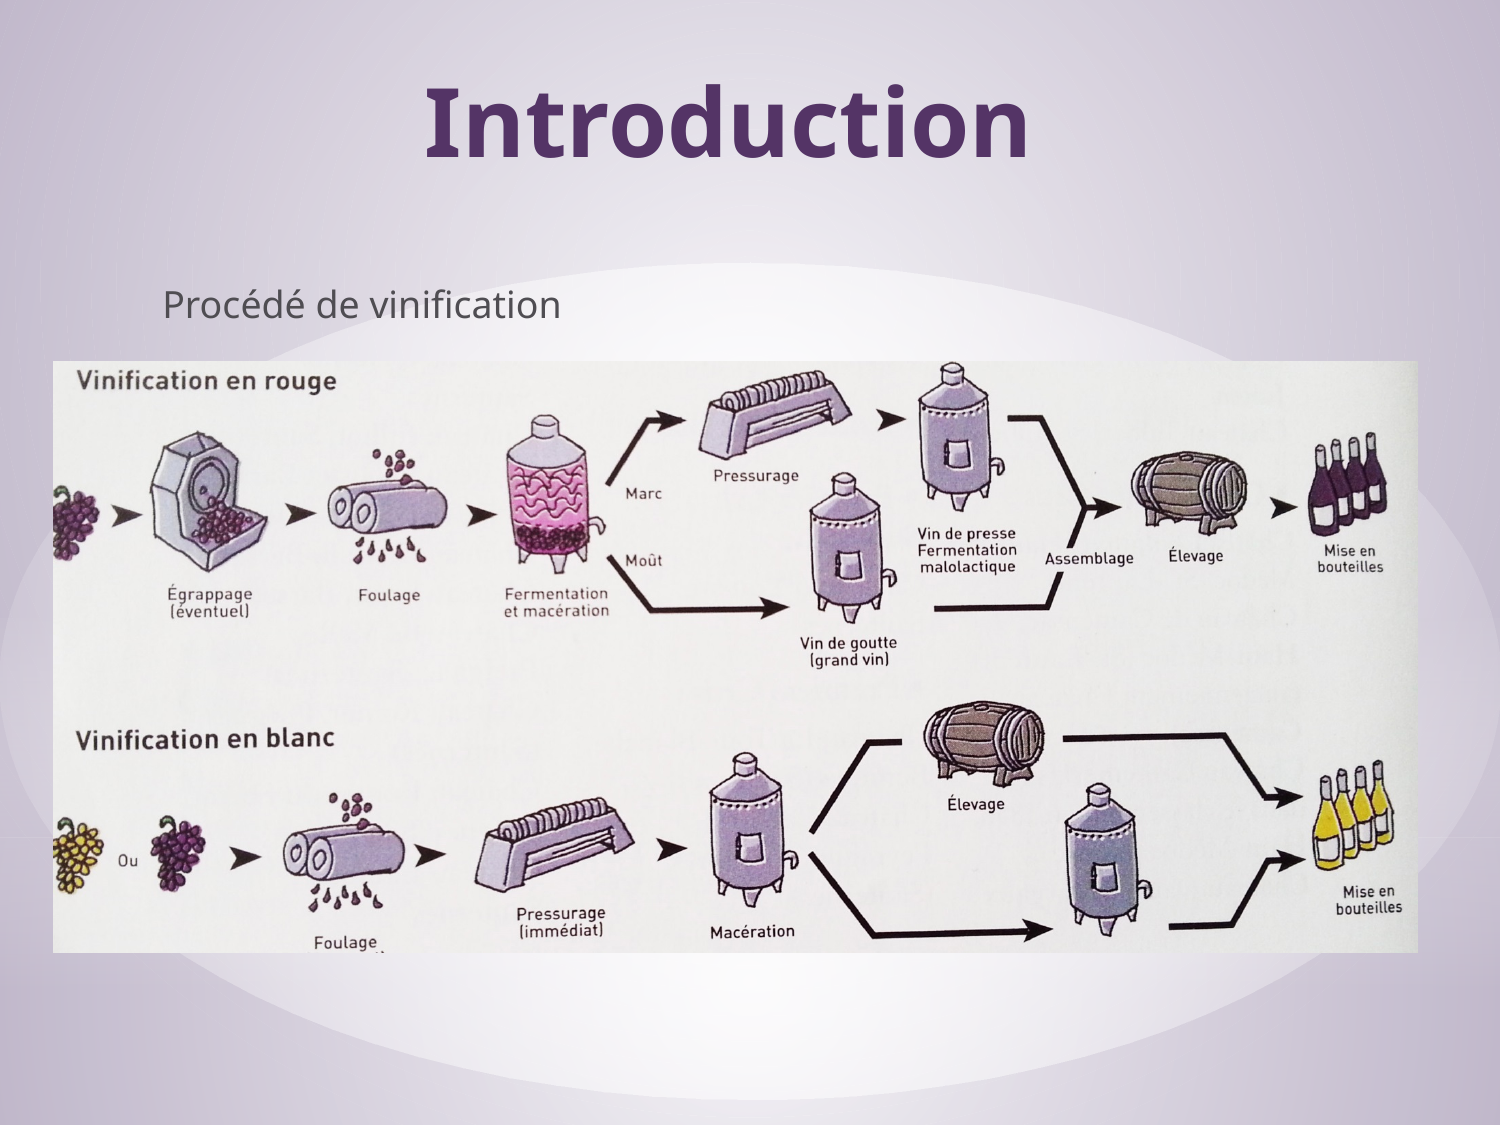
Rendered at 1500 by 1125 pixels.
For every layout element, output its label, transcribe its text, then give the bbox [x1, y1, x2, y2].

picture [52, 361, 1418, 953]
title Introduction [194, 54, 1264, 243]
text_box Procédé de vinification [147, 273, 632, 334]
